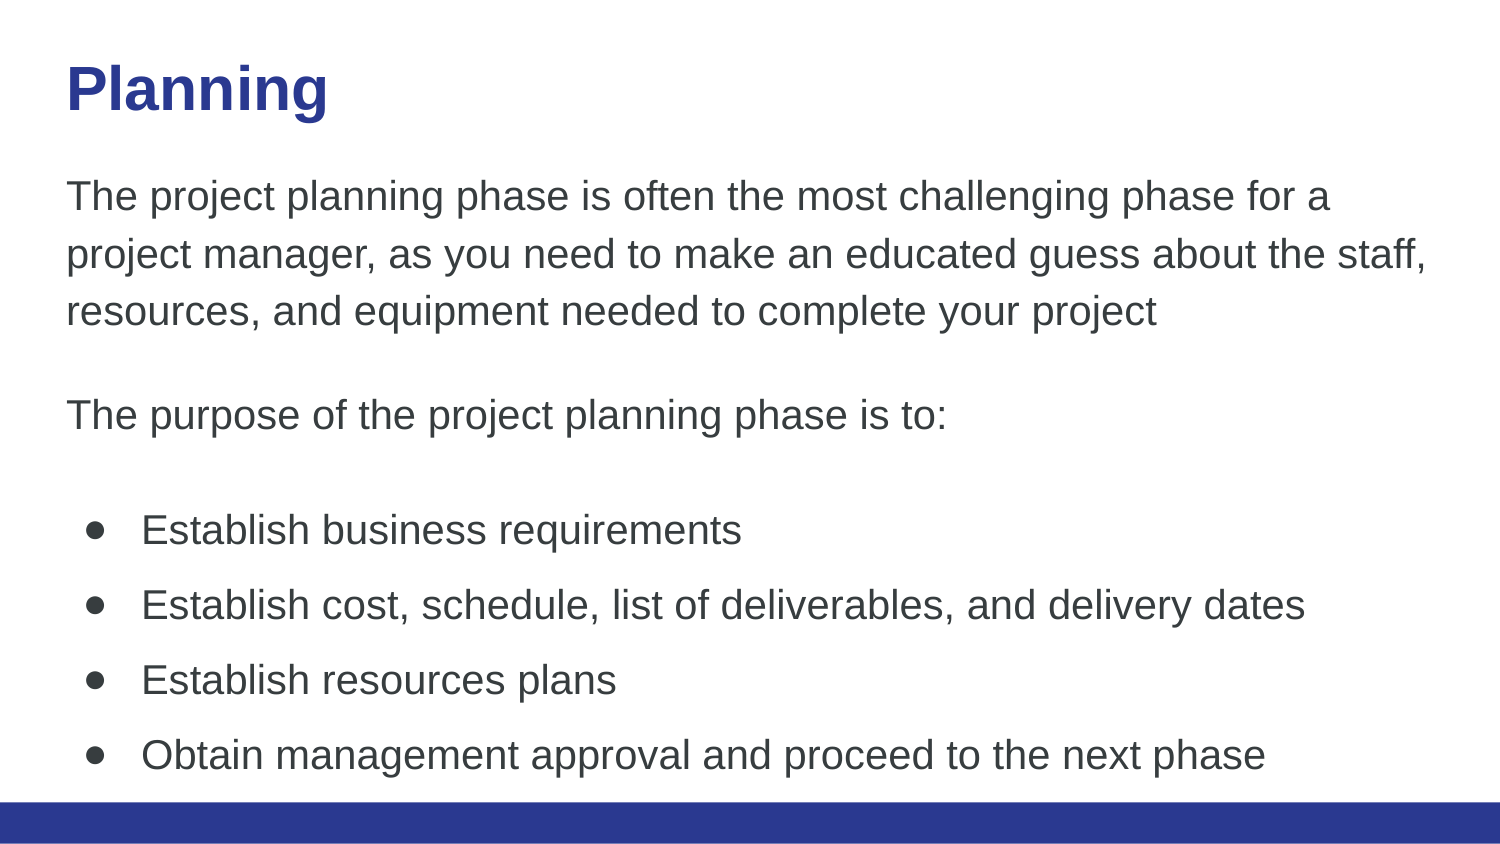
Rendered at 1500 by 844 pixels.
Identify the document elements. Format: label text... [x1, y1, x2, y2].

title Planning [51, 32, 1449, 133]
list The project planning phase is often the most challenging phase for a project manager, as you need to make an educated guess about the staff, resources, and equipment needed to complete your project The purpose of the project planning phase is to: Establish business requirements Establish cost, schedule, list of deliverables, and delivery dates Establish resources plans Obtain management approval and proceed to the next phase [51, 146, 1449, 784]
